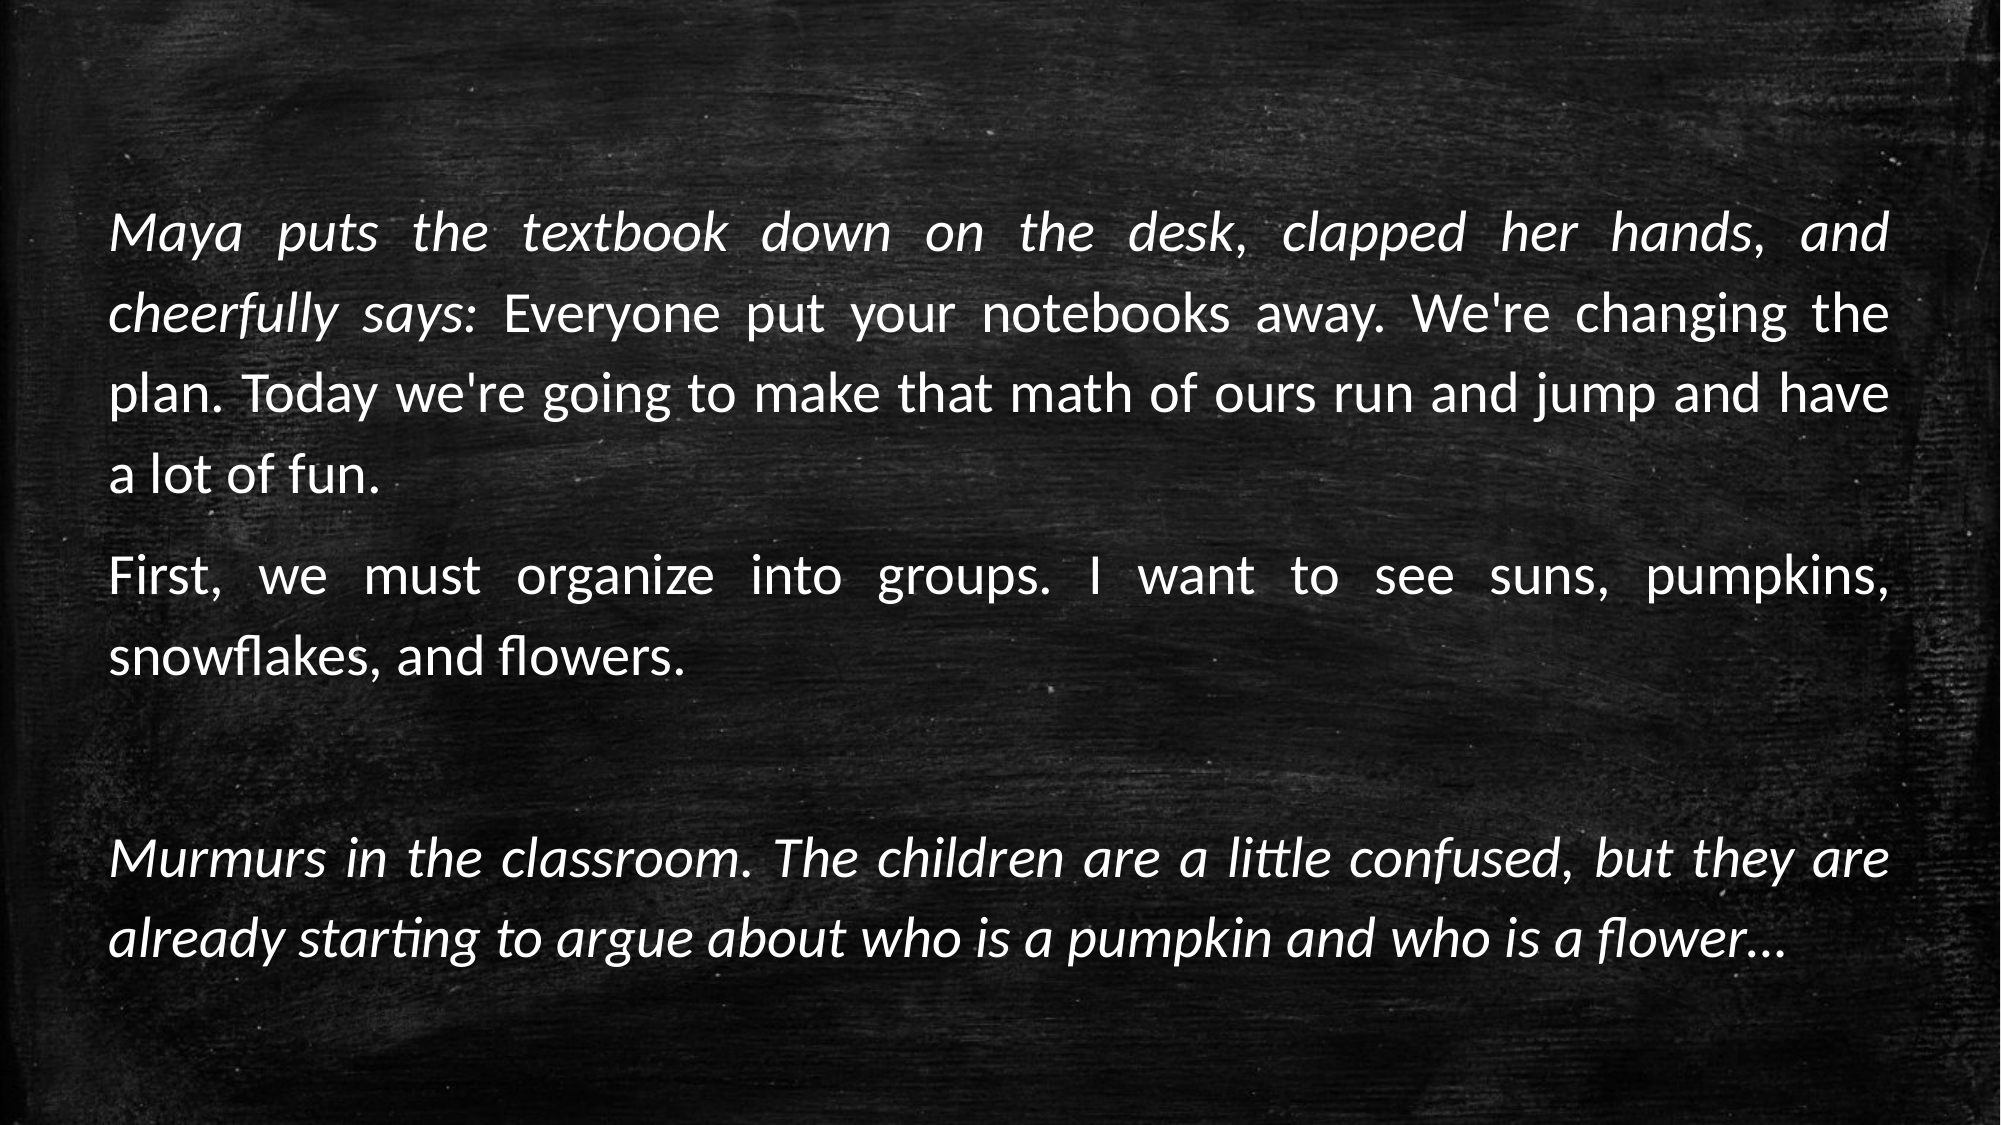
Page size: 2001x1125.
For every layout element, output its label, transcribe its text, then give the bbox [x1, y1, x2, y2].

text_box Maya puts the textbook down on the desk, clapped her hands, and cheerfully says: Everyone put your notebooks away. We're changing the plan. Today we're going to make that math of ours run and jump and have a lot of fun. First, we must organize into groups. I want to see suns, pumpkins, snowflakes, and flowers. Murmurs in the classroom. The children are a little confused, but they are already starting to argue about who is a pumpkin and who is a flower… [93, 175, 1907, 977]
